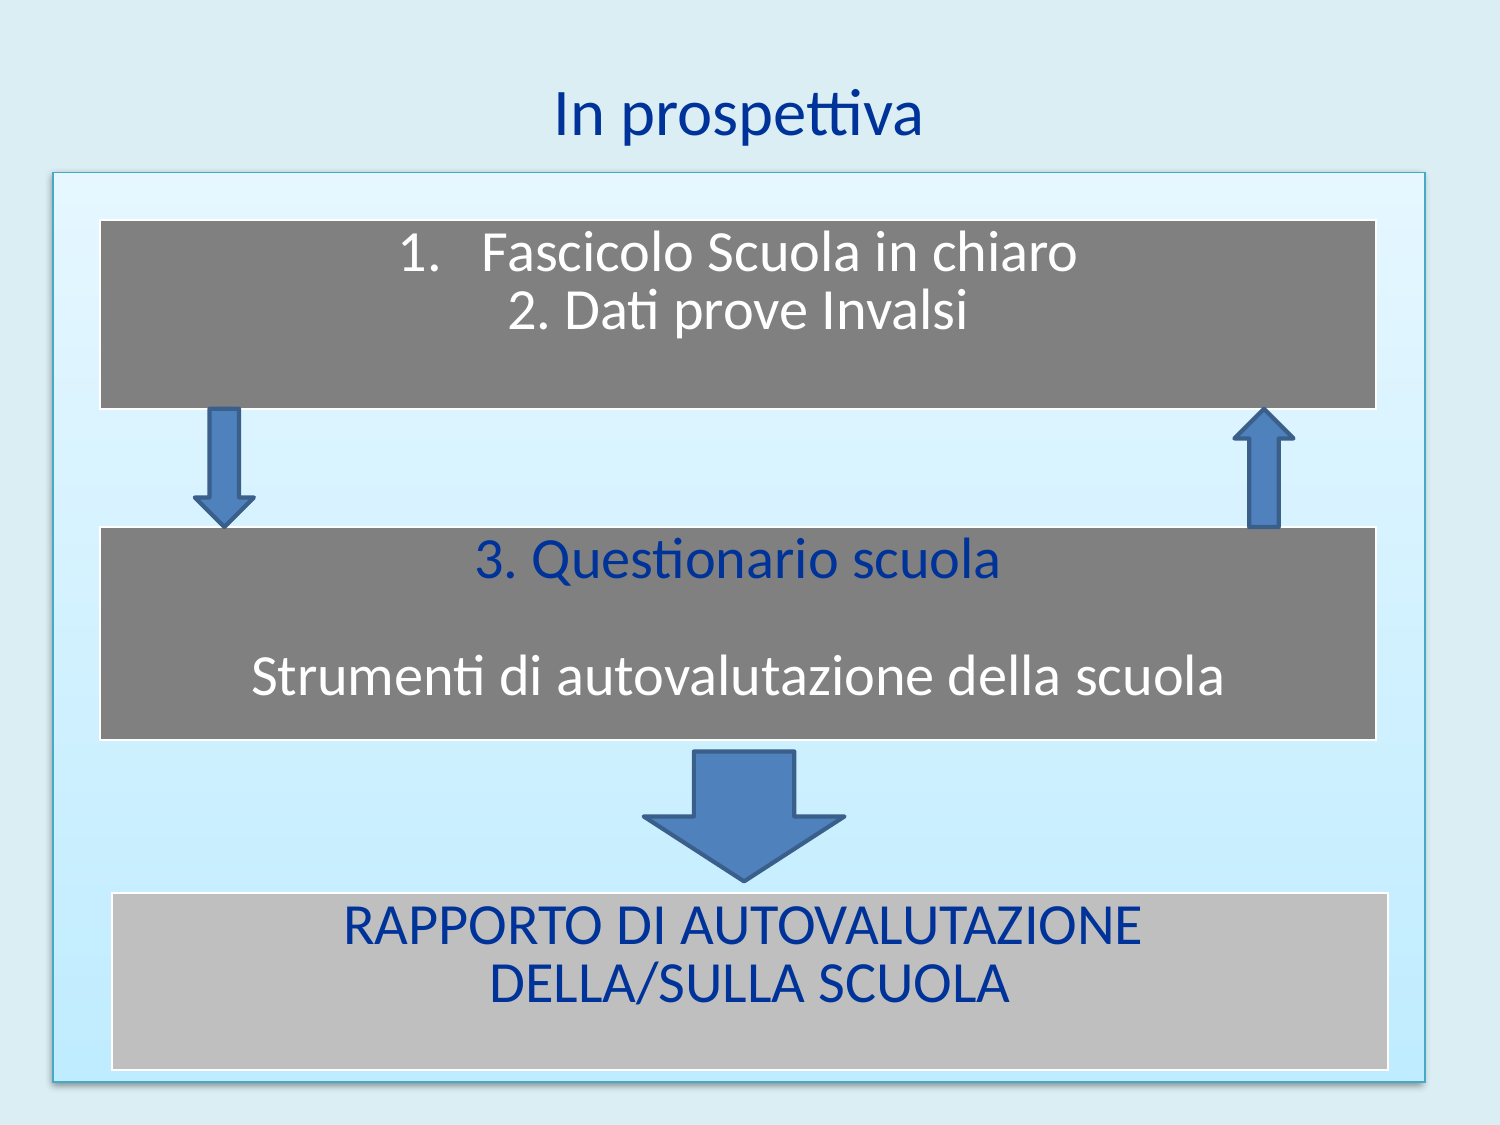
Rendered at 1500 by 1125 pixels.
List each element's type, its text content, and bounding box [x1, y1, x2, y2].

title In prospettiva [52, 44, 1426, 172]
text_box [1232, 406, 1296, 530]
text_box [192, 406, 256, 530]
text_box [641, 749, 847, 884]
table_header RAPPORTO DI AUTOVALUTAZIONE DELLA/SULLA SCUOLA [113, 894, 1387, 1069]
table_header 3. Questionario scuola Strumenti di autovalutazione della scuola [101, 528, 1375, 739]
table_header Fascicolo Scuola in chiaro 2. Dati prove Invalsi [101, 221, 1375, 408]
list [52, 172, 1426, 1083]
